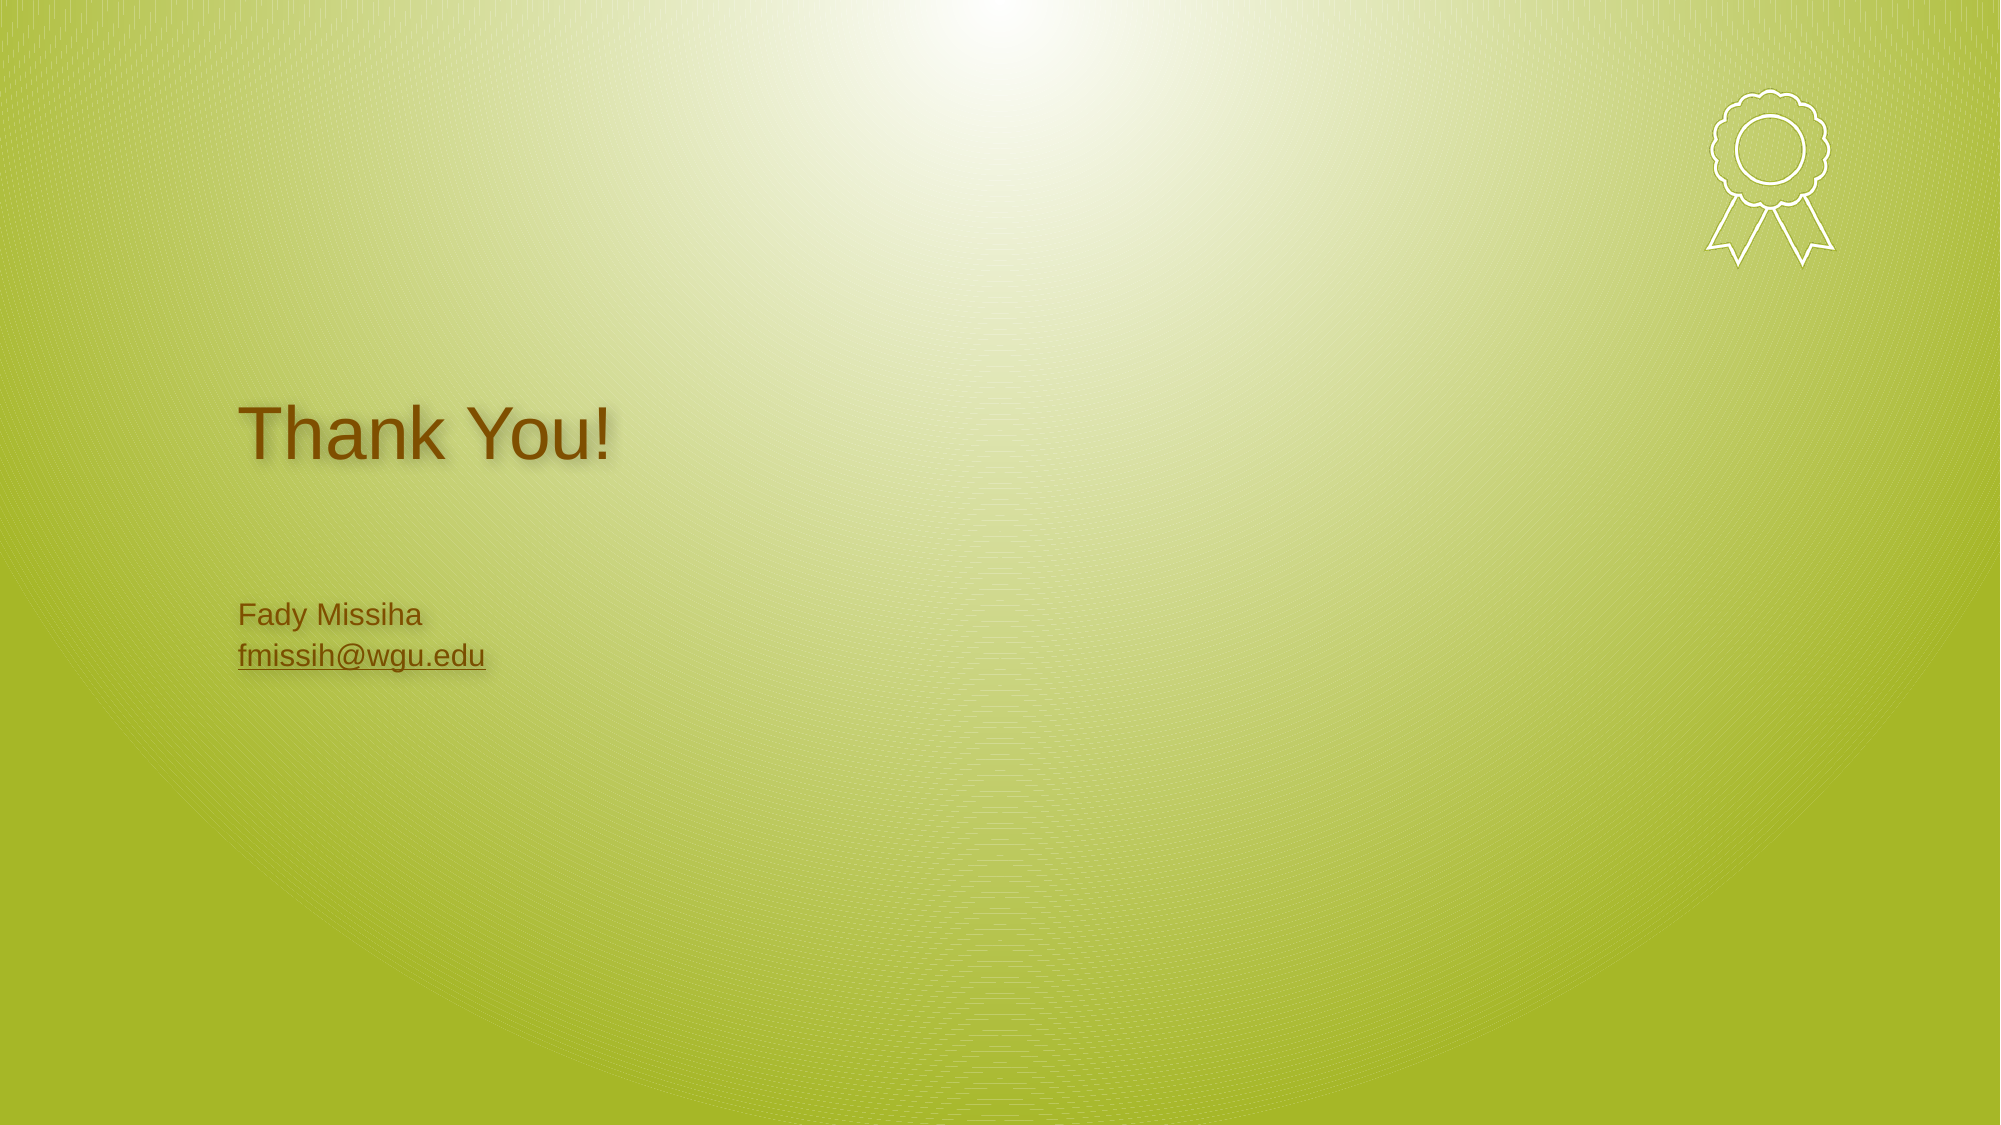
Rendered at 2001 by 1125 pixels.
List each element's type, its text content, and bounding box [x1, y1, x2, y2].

picture [1670, 78, 1870, 279]
text_box Thank You! Fady Missiha fmissih@wgu.edu [222, 89, 1615, 756]
